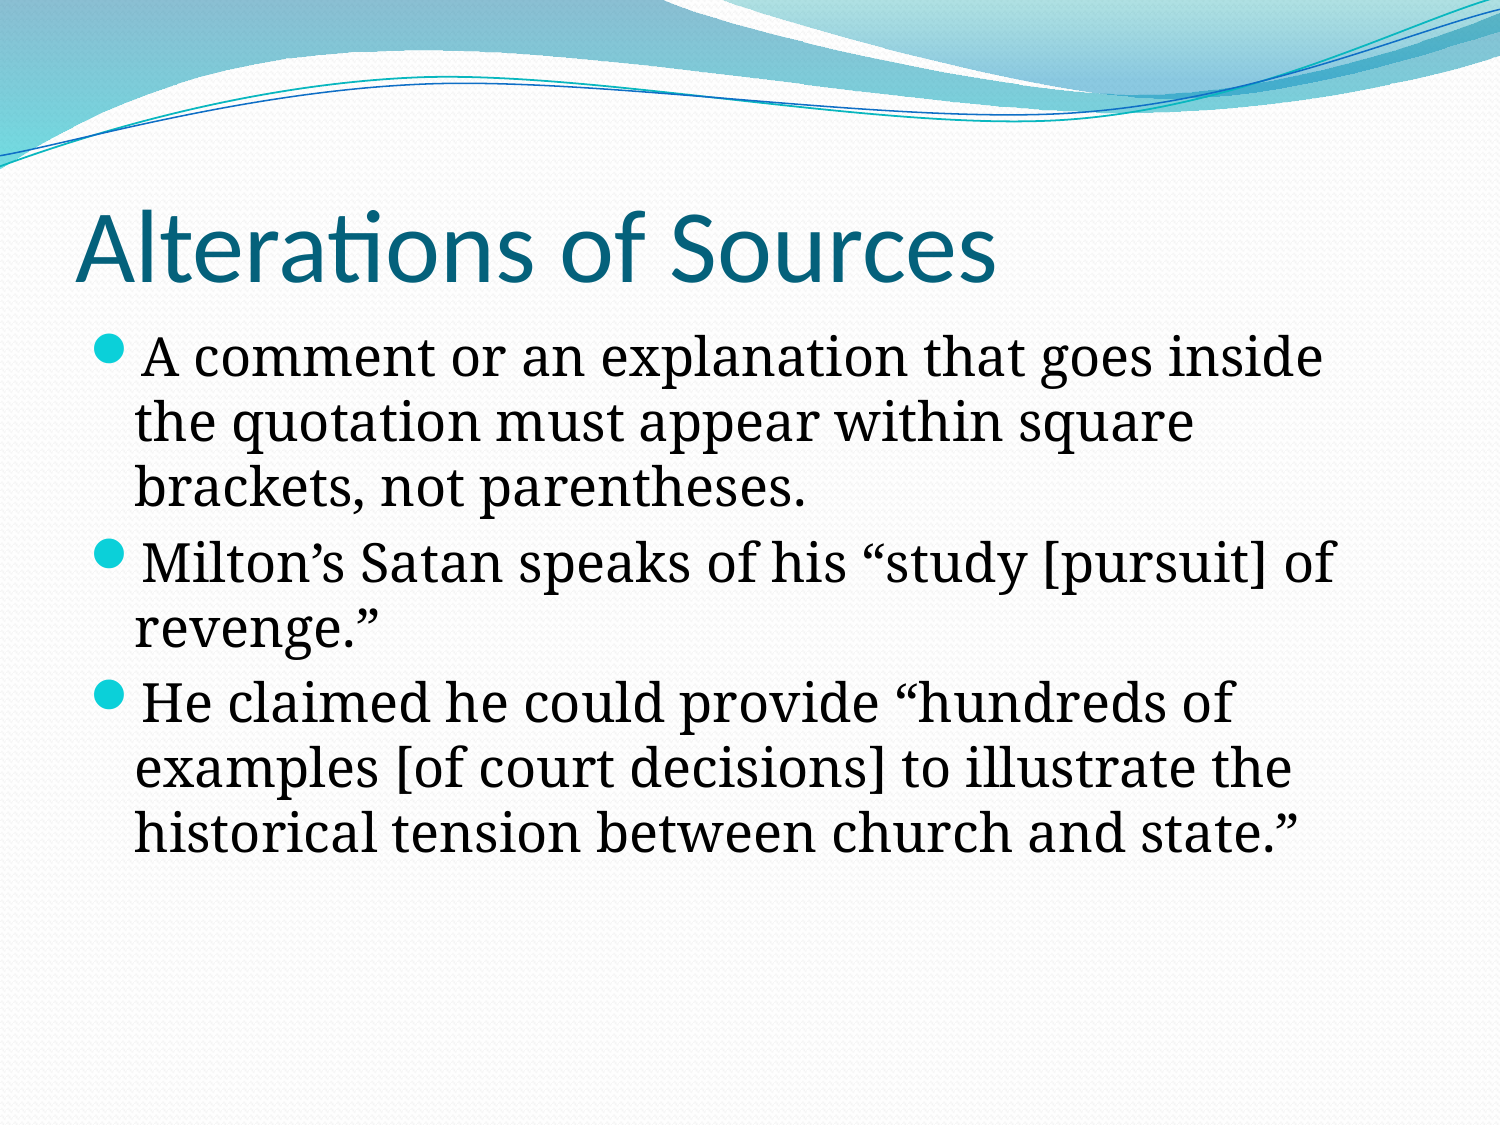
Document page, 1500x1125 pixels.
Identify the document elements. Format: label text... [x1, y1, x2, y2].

list A comment or an explanation that goes inside the quotation must appear within square brackets, not parentheses. Milton’s Satan speaks of his “study [pursuit] of revenge.” He claimed he could provide “hundreds of examples [of court decisions] to illustrate the historical tension between church and state.” [75, 314, 1425, 1043]
title Alterations of Sources [75, 115, 1425, 303]
